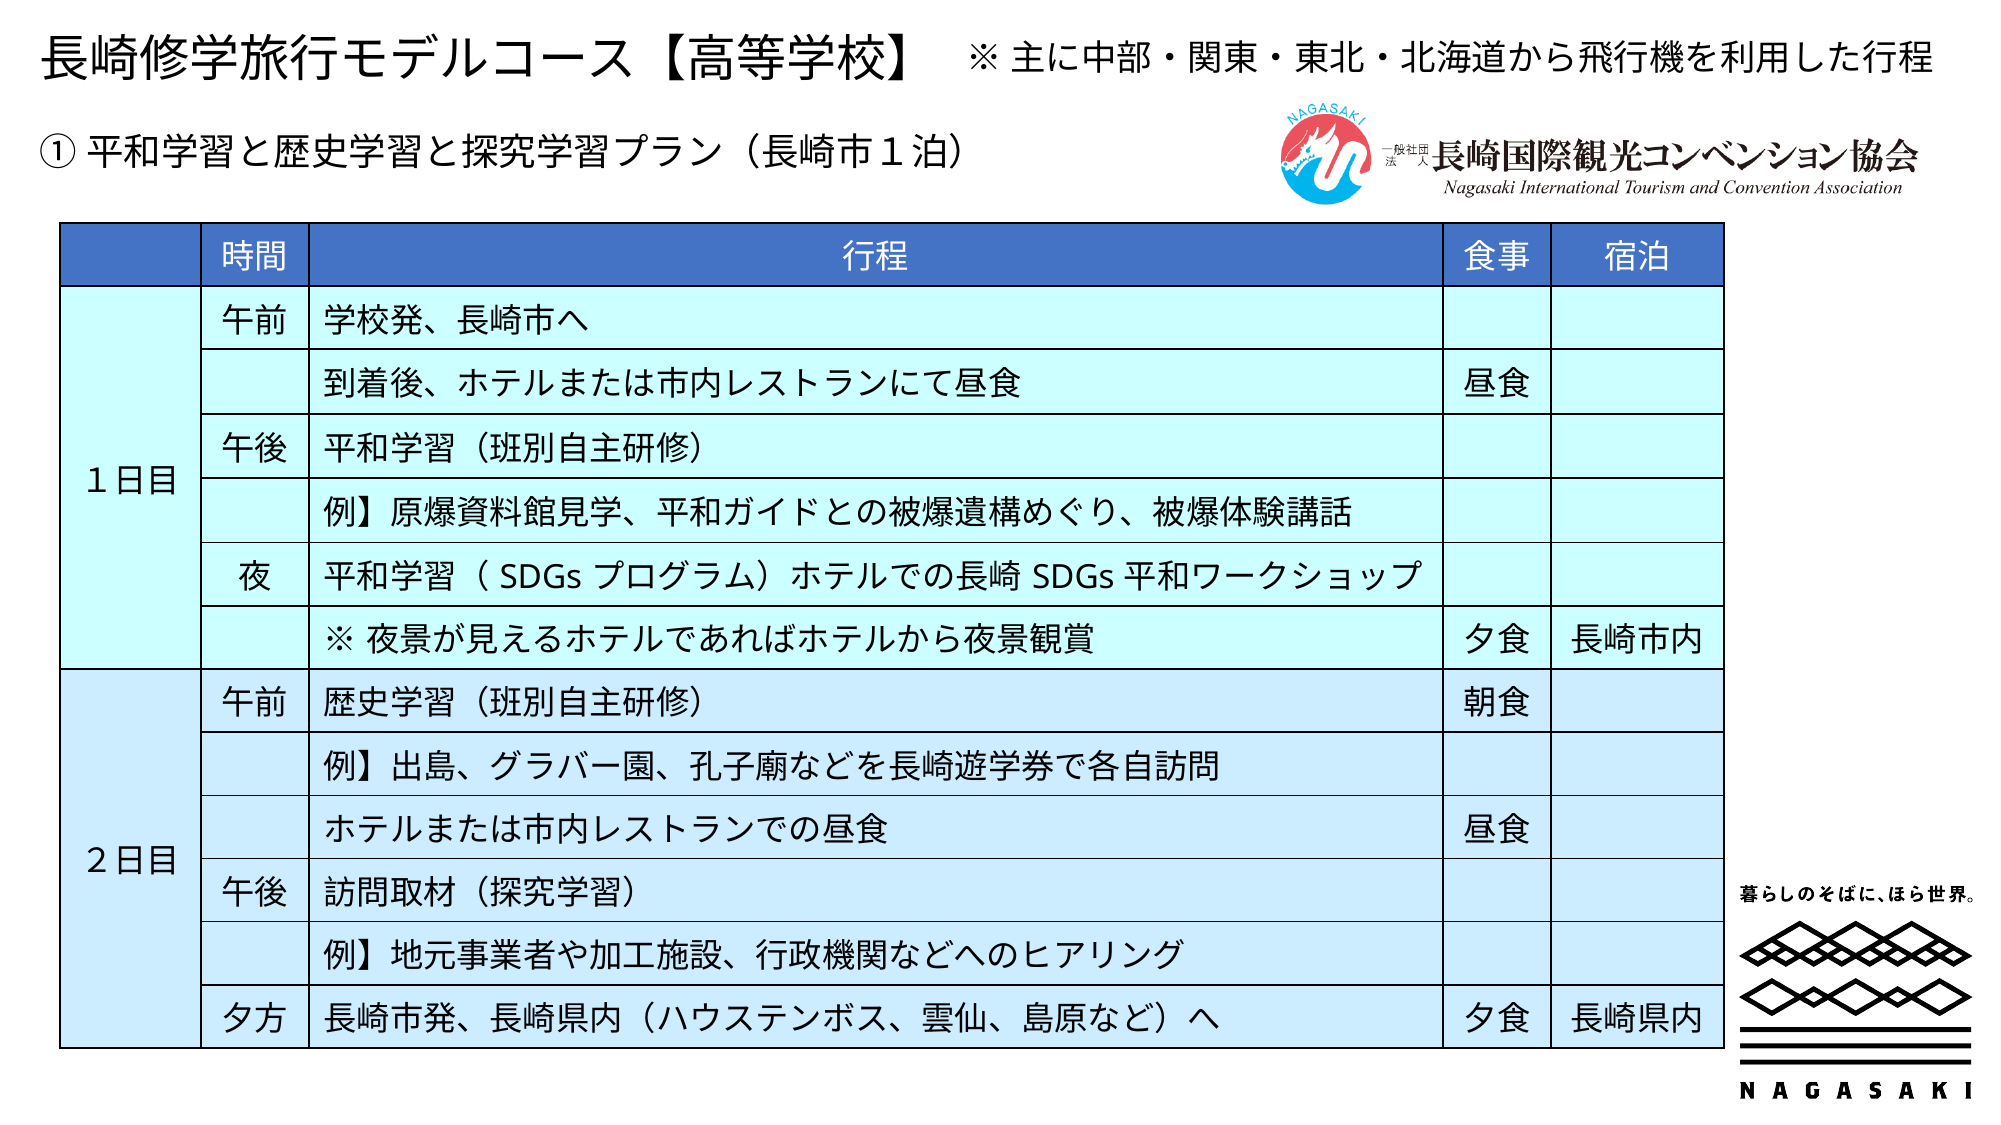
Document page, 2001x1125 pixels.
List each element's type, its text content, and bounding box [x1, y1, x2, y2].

table_cell 到着後、ホテルまたは市内レストランにて昼食 [310, 350, 1442, 413]
table_cell 昼食 [1444, 796, 1550, 858]
table_cell [1552, 287, 1723, 348]
table_header 行程 [310, 224, 1442, 285]
table_cell [202, 922, 308, 984]
table_header [61, 224, 200, 285]
table_cell [1552, 733, 1723, 795]
table_cell 午前 [202, 287, 308, 348]
table_cell 昼食 [1444, 350, 1550, 413]
table_cell [1444, 479, 1550, 542]
table_cell 学校発、長崎市へ [310, 287, 1442, 348]
table_cell 例】原爆資料館見学、平和ガイドとの被爆遺構めぐり、被爆体験講話 [310, 479, 1442, 542]
table_cell [1552, 415, 1723, 477]
table_cell １日目 [61, 287, 200, 668]
table_cell 平和学習（SDGsプログラム）ホテルでの長崎SDGs平和ワークショップ [310, 543, 1442, 605]
table_cell [1552, 796, 1723, 858]
table_header 時間 [202, 224, 308, 285]
table_cell 午前 [202, 670, 308, 731]
table_cell 午後 [202, 859, 308, 921]
table_header 食事 [1444, 224, 1550, 285]
table_cell 平和学習（班別自主研修） [310, 415, 1442, 477]
table_cell 長崎市発、長崎県内（ハウステンボス、雲仙、島原など）へ [310, 986, 1442, 1047]
text_box ①平和学習と歴史学習と探究学習プラン（長崎市１泊） [24, 109, 1057, 203]
table_cell 例】出島、グラバー園、孔子廟などを長崎遊学券で各自訪問 [310, 733, 1442, 795]
table_cell [1444, 922, 1550, 984]
text_box ※主に中部・関東・東北・北海道から飛行機を利用した行程 [951, 4, 1984, 109]
picture [1275, 95, 1935, 211]
text_box 長崎修学旅行モデルコース【高等学校】 [24, 4, 951, 109]
table_cell 長崎県内 [1552, 986, 1723, 1047]
table_cell [1552, 670, 1723, 731]
table_cell [202, 796, 308, 858]
table_cell 例】地元事業者や加工施設、行政機関などへのヒアリング [310, 922, 1442, 984]
table_cell [1444, 733, 1550, 795]
table_cell 夕方 [202, 986, 308, 1047]
table_cell [1552, 479, 1723, 542]
table_cell [1552, 859, 1723, 921]
table_cell [1552, 350, 1723, 413]
table_cell 夕食 [1444, 607, 1550, 668]
table_cell 長崎市内 [1552, 607, 1723, 668]
table_cell [202, 733, 308, 795]
table_cell [202, 479, 308, 542]
table_cell ホテルまたは市内レストランでの昼食 [310, 796, 1442, 858]
table_cell [202, 350, 308, 413]
table_cell [1444, 415, 1550, 477]
table_cell [1552, 922, 1723, 984]
table_cell ２日目 [61, 670, 200, 1047]
table_cell [1552, 543, 1723, 605]
table_cell ※夜景が見えるホテルであればホテルから夜景観賞 [310, 607, 1442, 668]
table_cell 夕食 [1444, 986, 1550, 1047]
table_cell [1444, 287, 1550, 348]
table_cell 訪問取材（探究学習） [310, 859, 1442, 921]
table_cell [1444, 543, 1550, 605]
table_cell [1444, 859, 1550, 921]
table_cell 朝食 [1444, 670, 1550, 731]
picture [1730, 879, 1983, 1106]
table_cell 夜 [202, 543, 308, 605]
table_cell 歴史学習（班別自主研修） [310, 670, 1442, 731]
table_header 宿泊 [1552, 224, 1723, 285]
table_cell 午後 [202, 415, 308, 477]
table_cell [202, 607, 308, 668]
